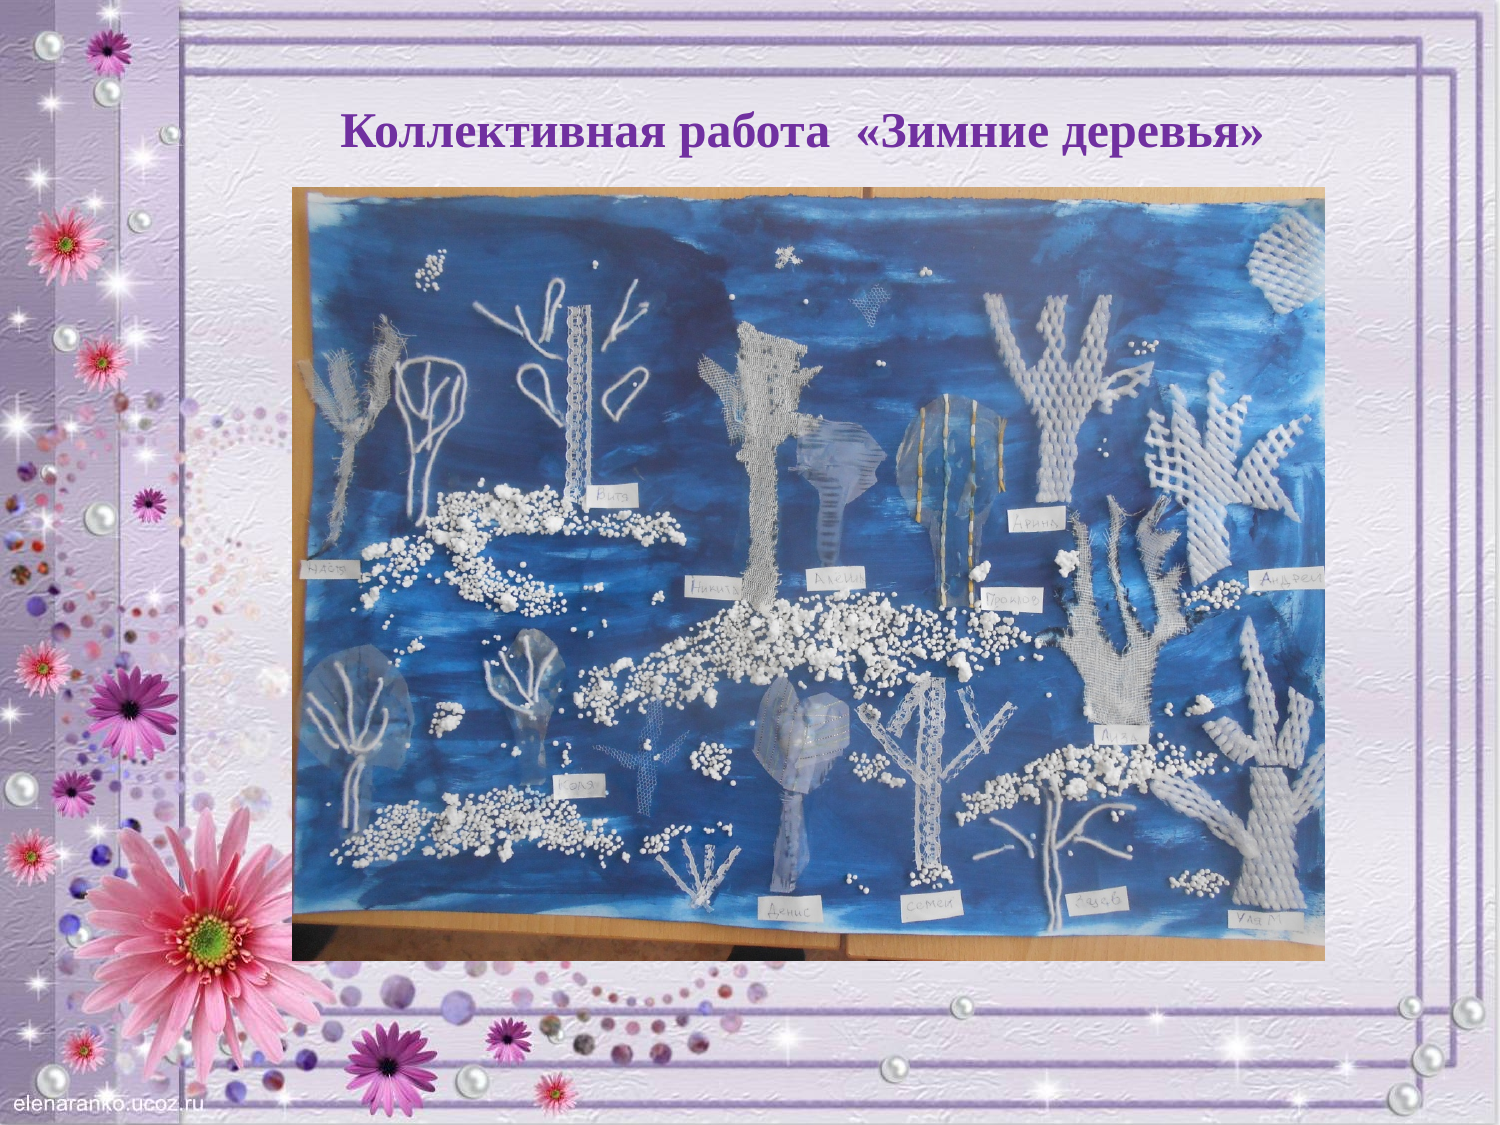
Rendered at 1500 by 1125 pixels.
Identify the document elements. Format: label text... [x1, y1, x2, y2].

title Коллективная работа «Зимние деревья» [187, 44, 1419, 212]
picture [0, 0, 1500, 1125]
